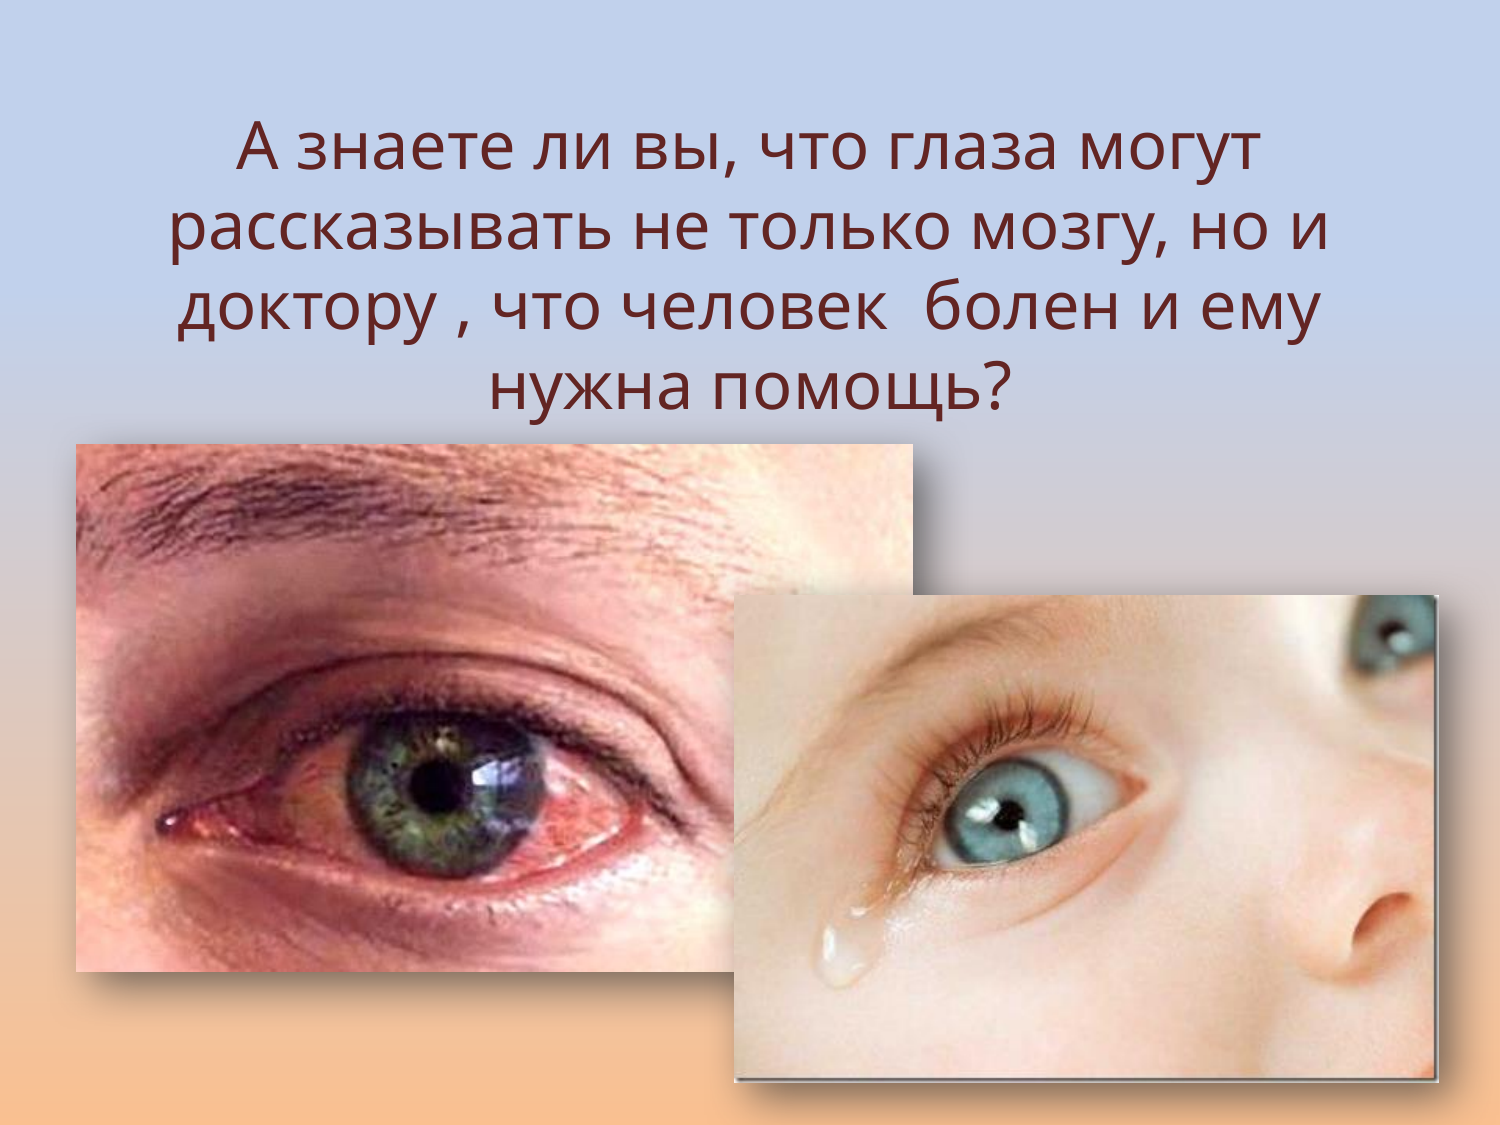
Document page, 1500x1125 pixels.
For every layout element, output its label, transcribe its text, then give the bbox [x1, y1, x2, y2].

title А знаете ли вы, что глаза могут рассказывать не только мозгу, но и доктору , что человек болен и ему нужна помощь? [75, 45, 1425, 481]
picture [76, 444, 1439, 1083]
